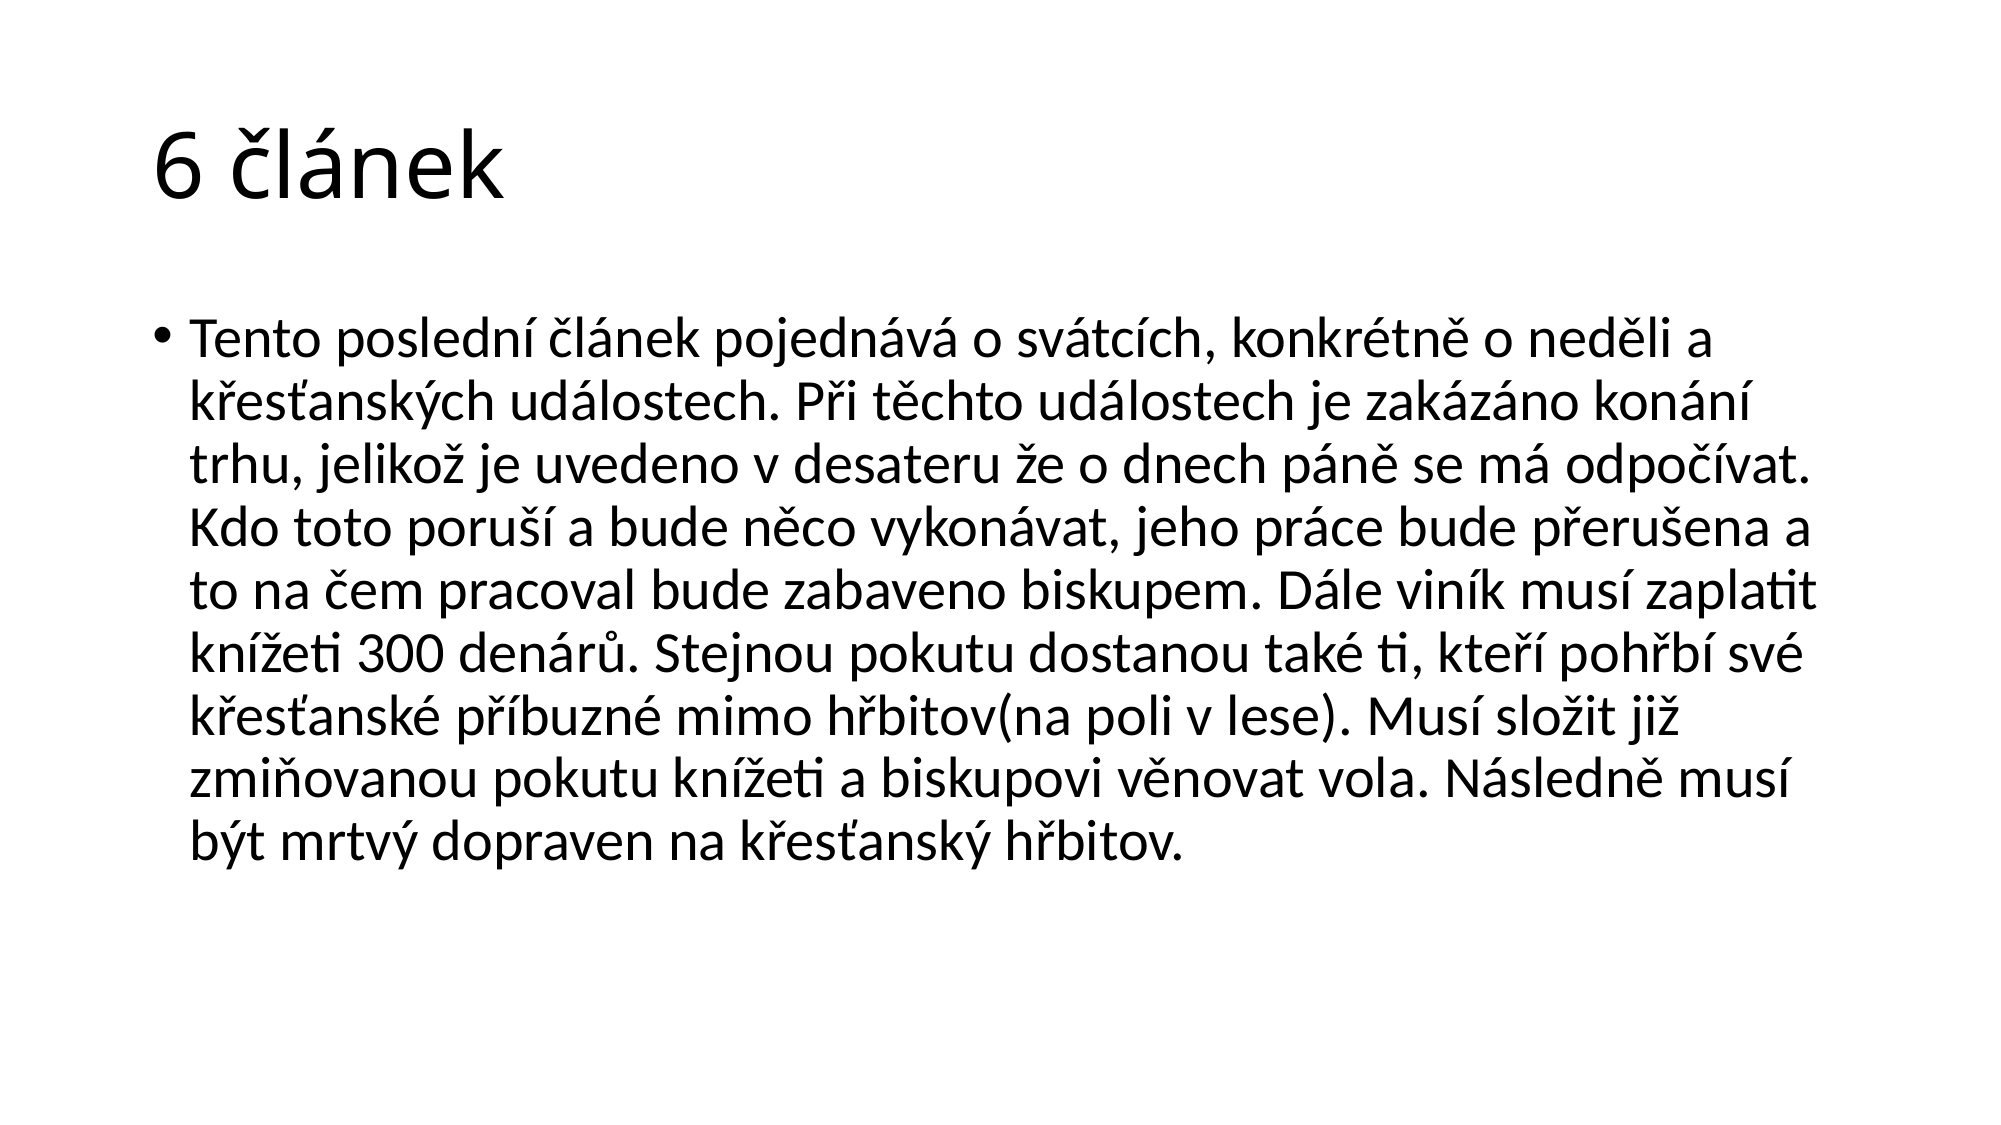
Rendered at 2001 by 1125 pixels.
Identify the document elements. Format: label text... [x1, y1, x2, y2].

list Tento poslední článek pojednává o svátcích, konkrétně o neděli a křesťanských událostech. Při těchto událostech je zakázáno konání trhu, jelikož je uvedeno v desateru že o dnech páně se má odpočívat. Kdo toto poruší a bude něco vykonávat, jeho práce bude přerušena a to na čem pracoval bude zabaveno biskupem. Dále viník musí zaplatit knížeti 300 denárů. Stejnou pokutu dostanou také ti, kteří pohřbí své křesťanské příbuzné mimo hřbitov(na poli v lese). Musí složit již zmiňovanou pokutu knížeti a biskupovi věnovat vola. Následně musí být mrtvý dopraven na křesťanský hřbitov. [137, 299, 1863, 1014]
title 6 článek [137, 59, 1863, 278]
